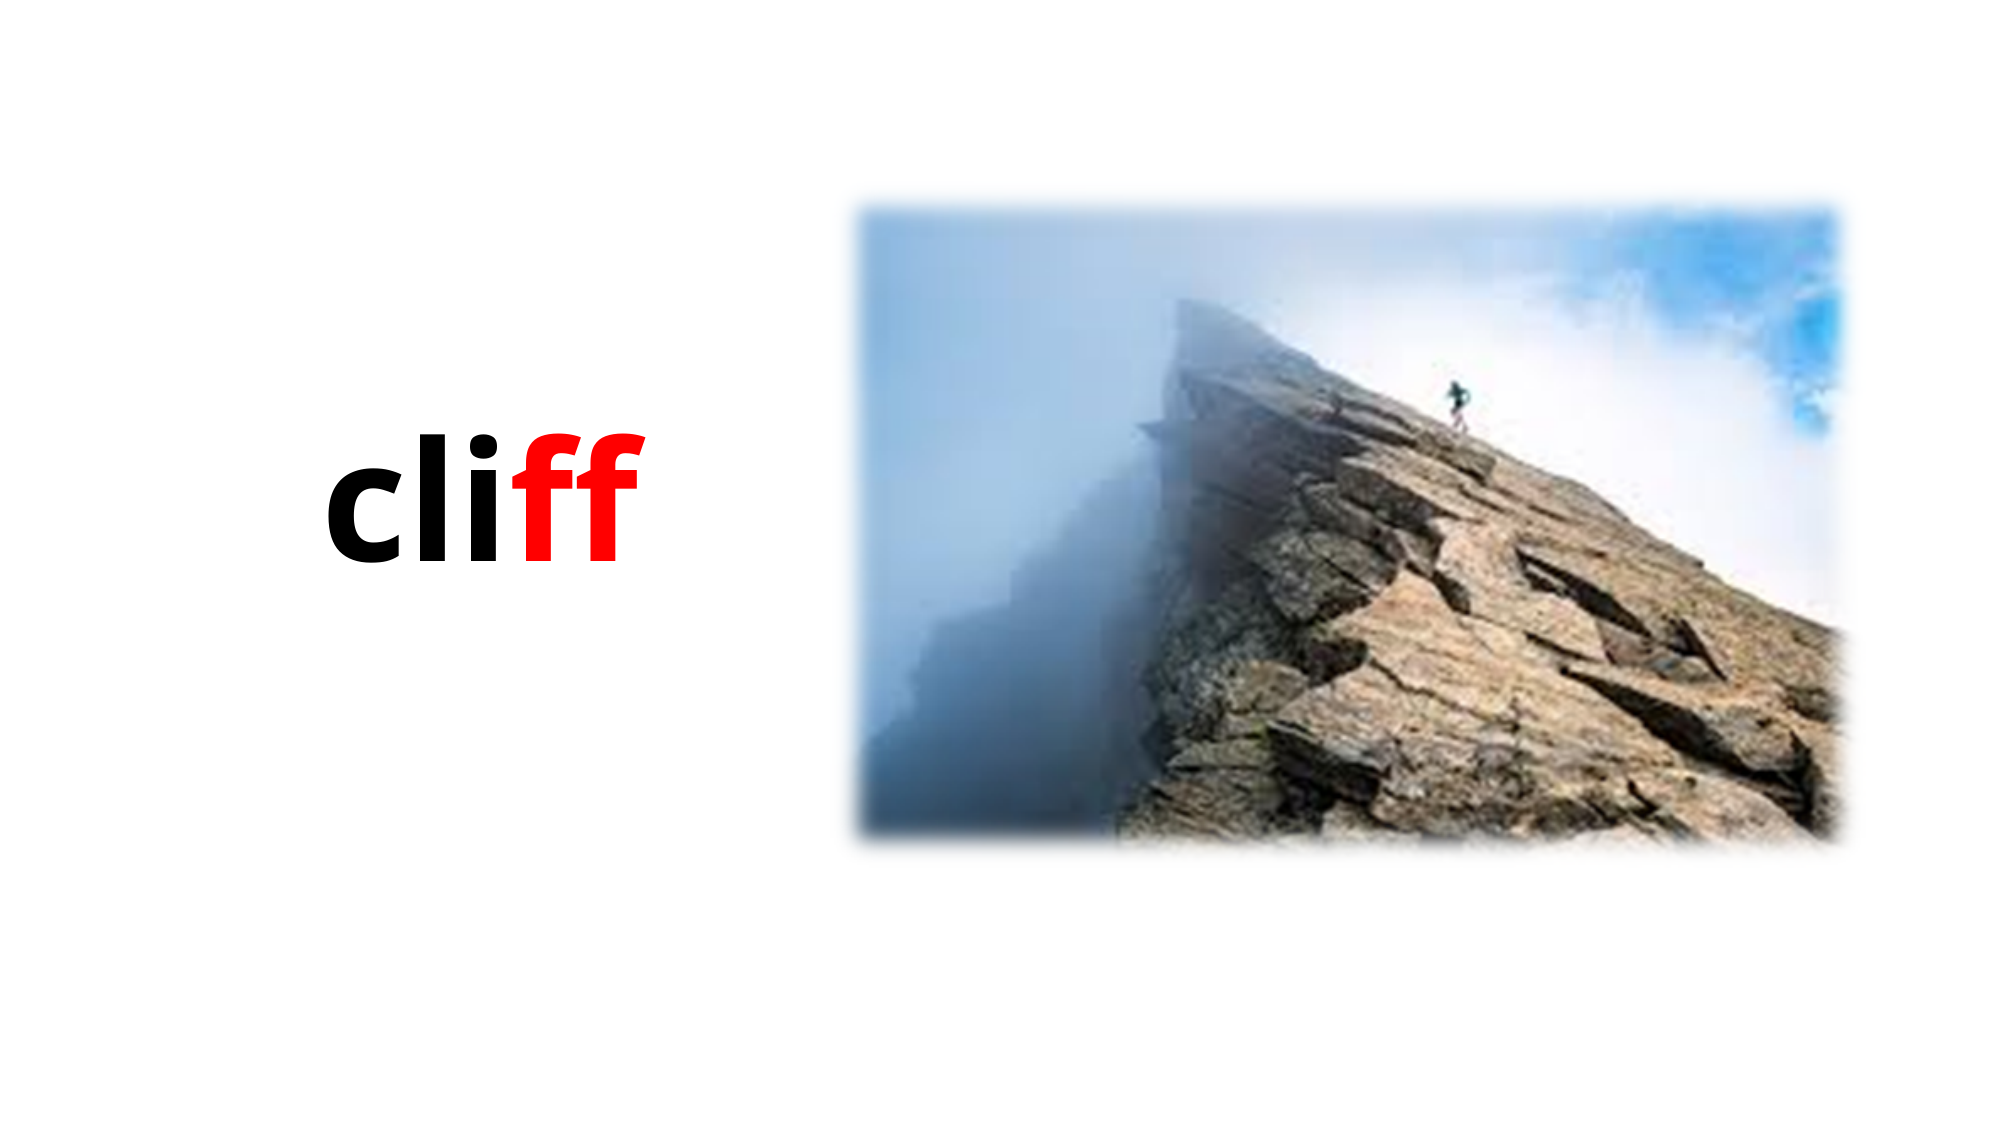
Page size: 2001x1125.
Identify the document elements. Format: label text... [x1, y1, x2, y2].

text_box cliff [129, 386, 829, 602]
picture [829, 179, 1866, 868]
